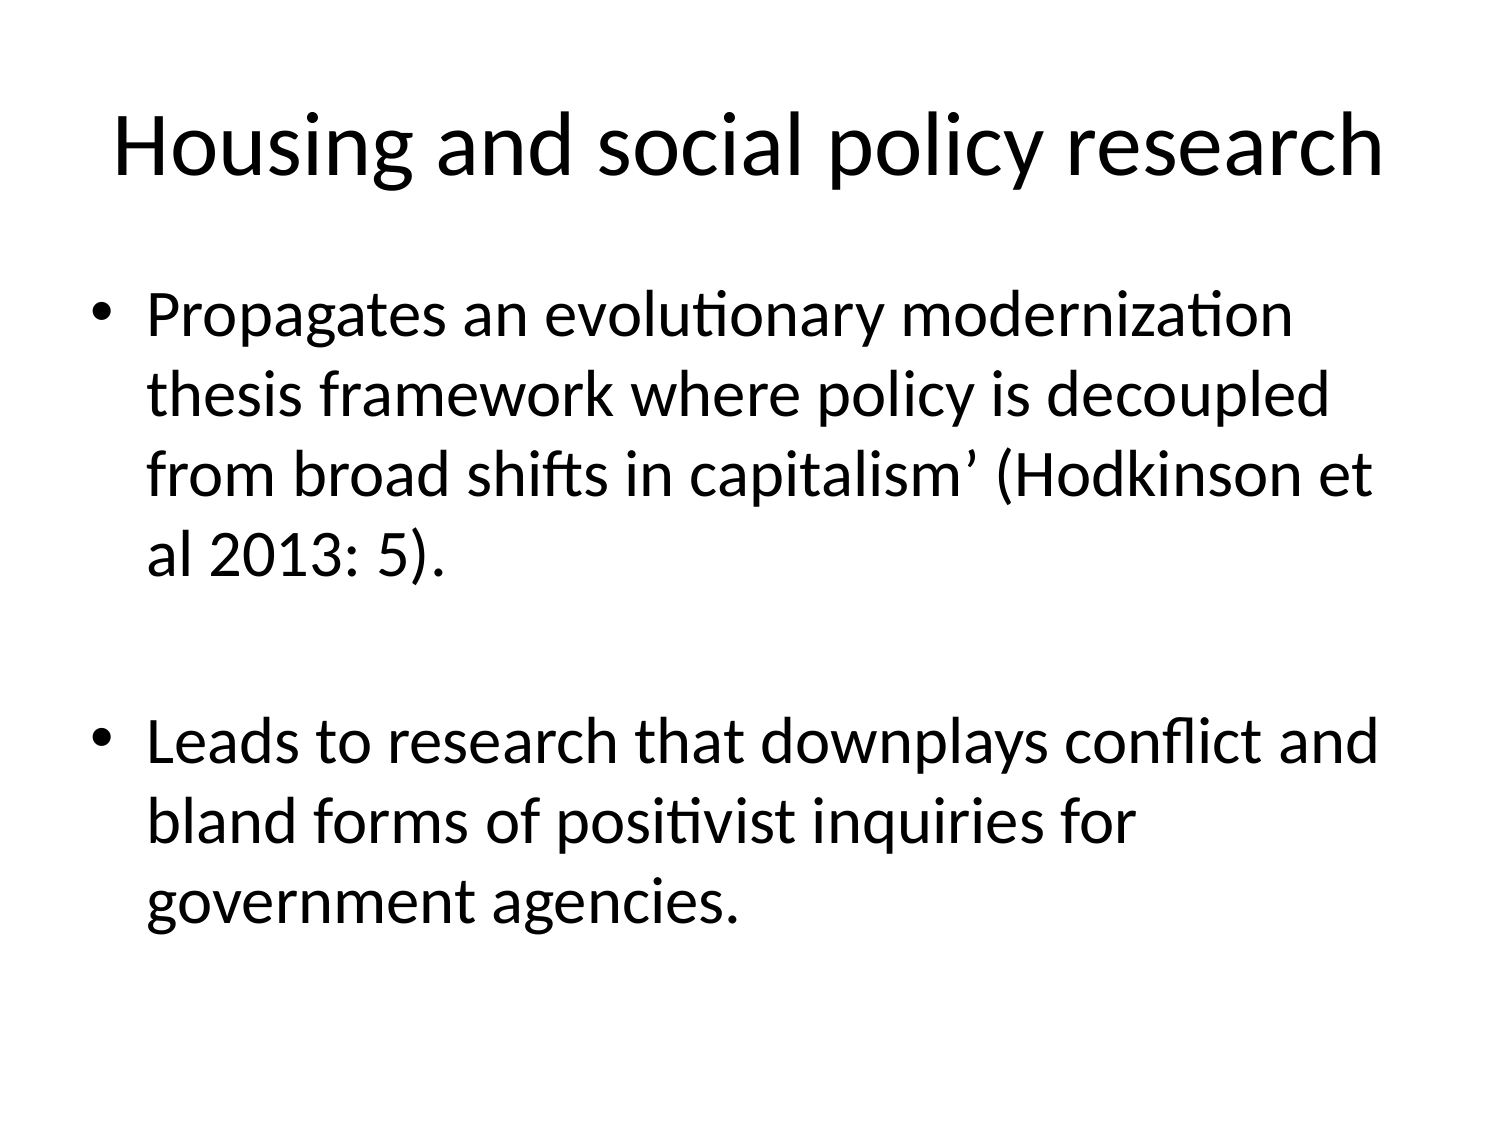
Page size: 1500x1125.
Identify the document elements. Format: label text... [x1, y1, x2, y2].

title Housing and social policy research [75, 45, 1425, 233]
list Propagates an evolutionary modernization thesis framework where policy is decoupled from broad shifts in capitalism’ (Hodkinson et al 2013: 5). Leads to research that downplays conflict and bland forms of positivist inquiries for government agencies. [75, 262, 1425, 1005]
